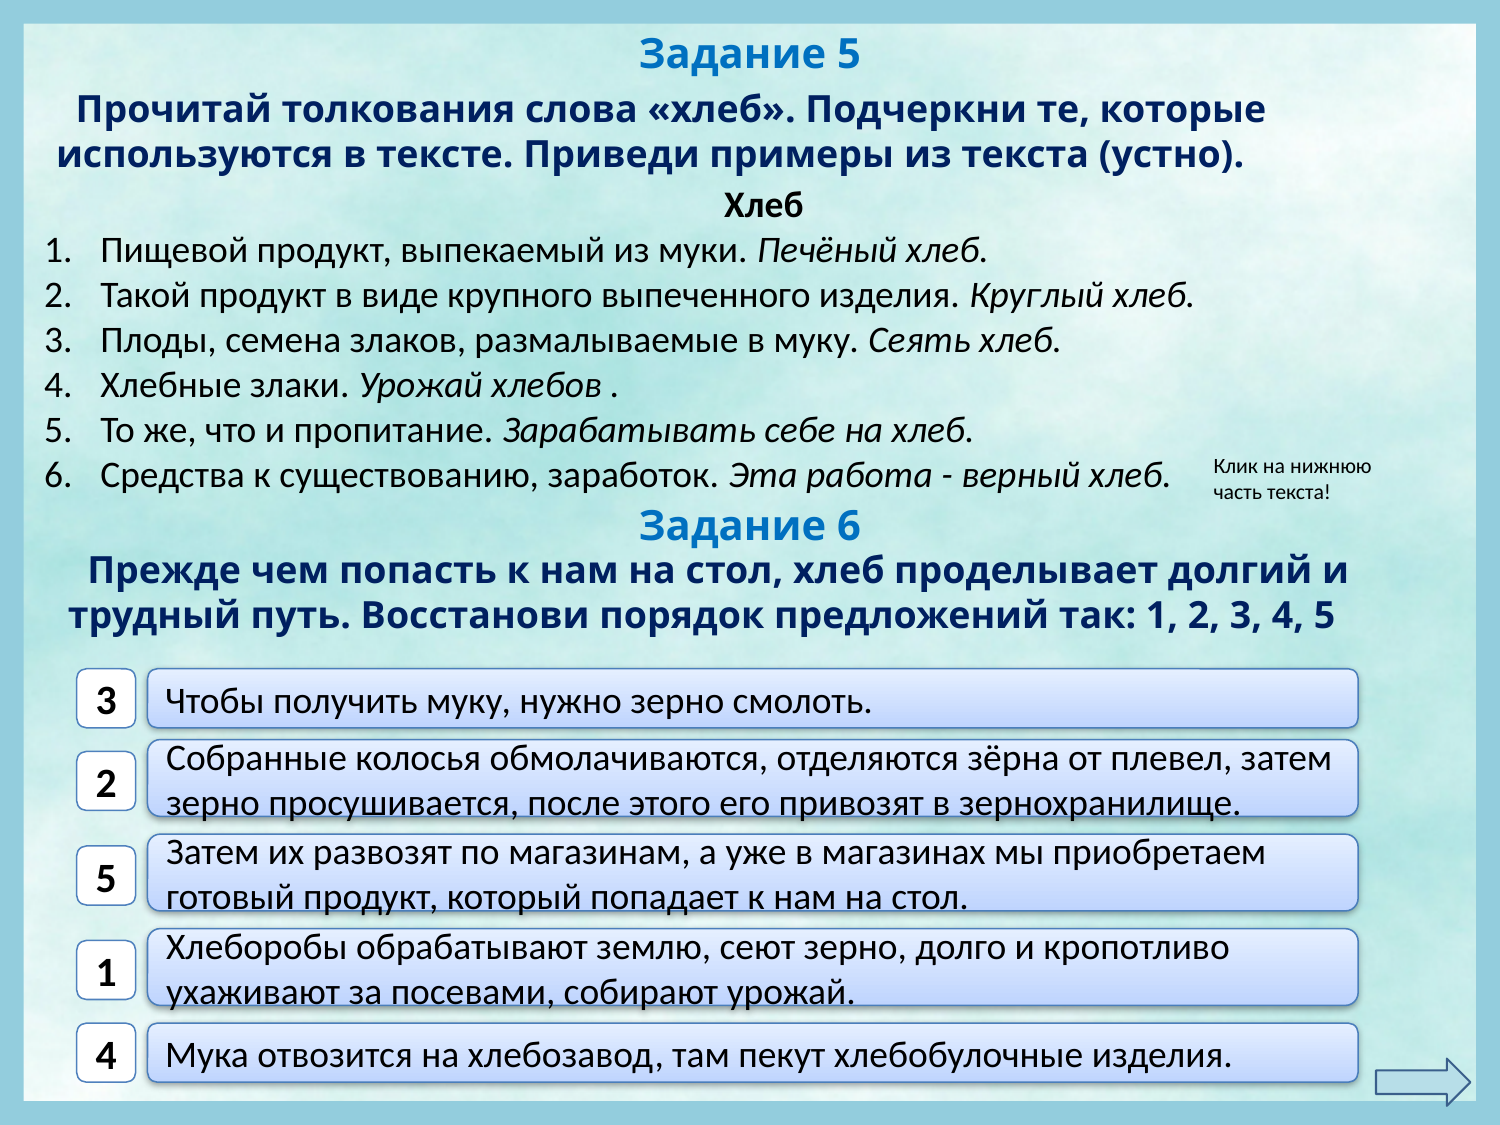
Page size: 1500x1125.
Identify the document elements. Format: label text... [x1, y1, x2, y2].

text_box 3 [74, 666, 138, 730]
picture [24, 24, 1476, 1101]
text_box 2 [74, 749, 138, 813]
text_box Хлеборобы обрабатывают землю, сеют зерно, долго и кропотливо ухаживают за посевами, собирают урожай. [146, 927, 1359, 1007]
text_box 4 [74, 1020, 138, 1085]
text_box Мука отвозится на хлебозавод, там пекут хлебобулочные изделия. [146, 1022, 1359, 1083]
text_box Задание 6 [620, 491, 880, 538]
text_box Хлеб Пищевой продукт, выпекаемый из муки. Печёный хлеб. Такой продукт в виде крупного выпеченного изделия. Круглый хлеб. Плоды, семена злаков, размалываемые в муку. Сеять хлеб. Хлебные злаки. Урожай хлебов . То же, что и пропитание. Зарабатывать себе на хлеб. Средства к существованию, заработок. Эта работа - верный хлеб. [29, 172, 1436, 503]
text_box 5 [74, 843, 138, 908]
text_box Собранные колосья обмолачиваются, отделяются зёрна от плевел, затем зерно просушивается, после этого его привозят в зернохранилище. [146, 738, 1359, 818]
text_box Чтобы получить муку, нужно зерно смолоть. [146, 667, 1359, 729]
text_box Задание 5 [620, 19, 880, 78]
text_box Затем их развозят по магазинам, а уже в магазинах мы приобретаем готовый продукт, который попадает к нам на стол. [146, 833, 1359, 912]
text_box Прочитай толкования слова «хлеб». Подчеркни те, которые используются в тексте. Приведи примеры из текста (устно). [41, 78, 1412, 183]
text_box 1 [74, 938, 138, 1002]
text_box Прежде чем попасть к нам на стол, хлеб проделывает долгий и трудный путь. Восстанови порядок предложений так: 1, 2, 3, 4, 5 [53, 538, 1459, 644]
text_box [1373, 1056, 1473, 1108]
text_box Клик на нижнюю часть текста! [1198, 444, 1424, 512]
